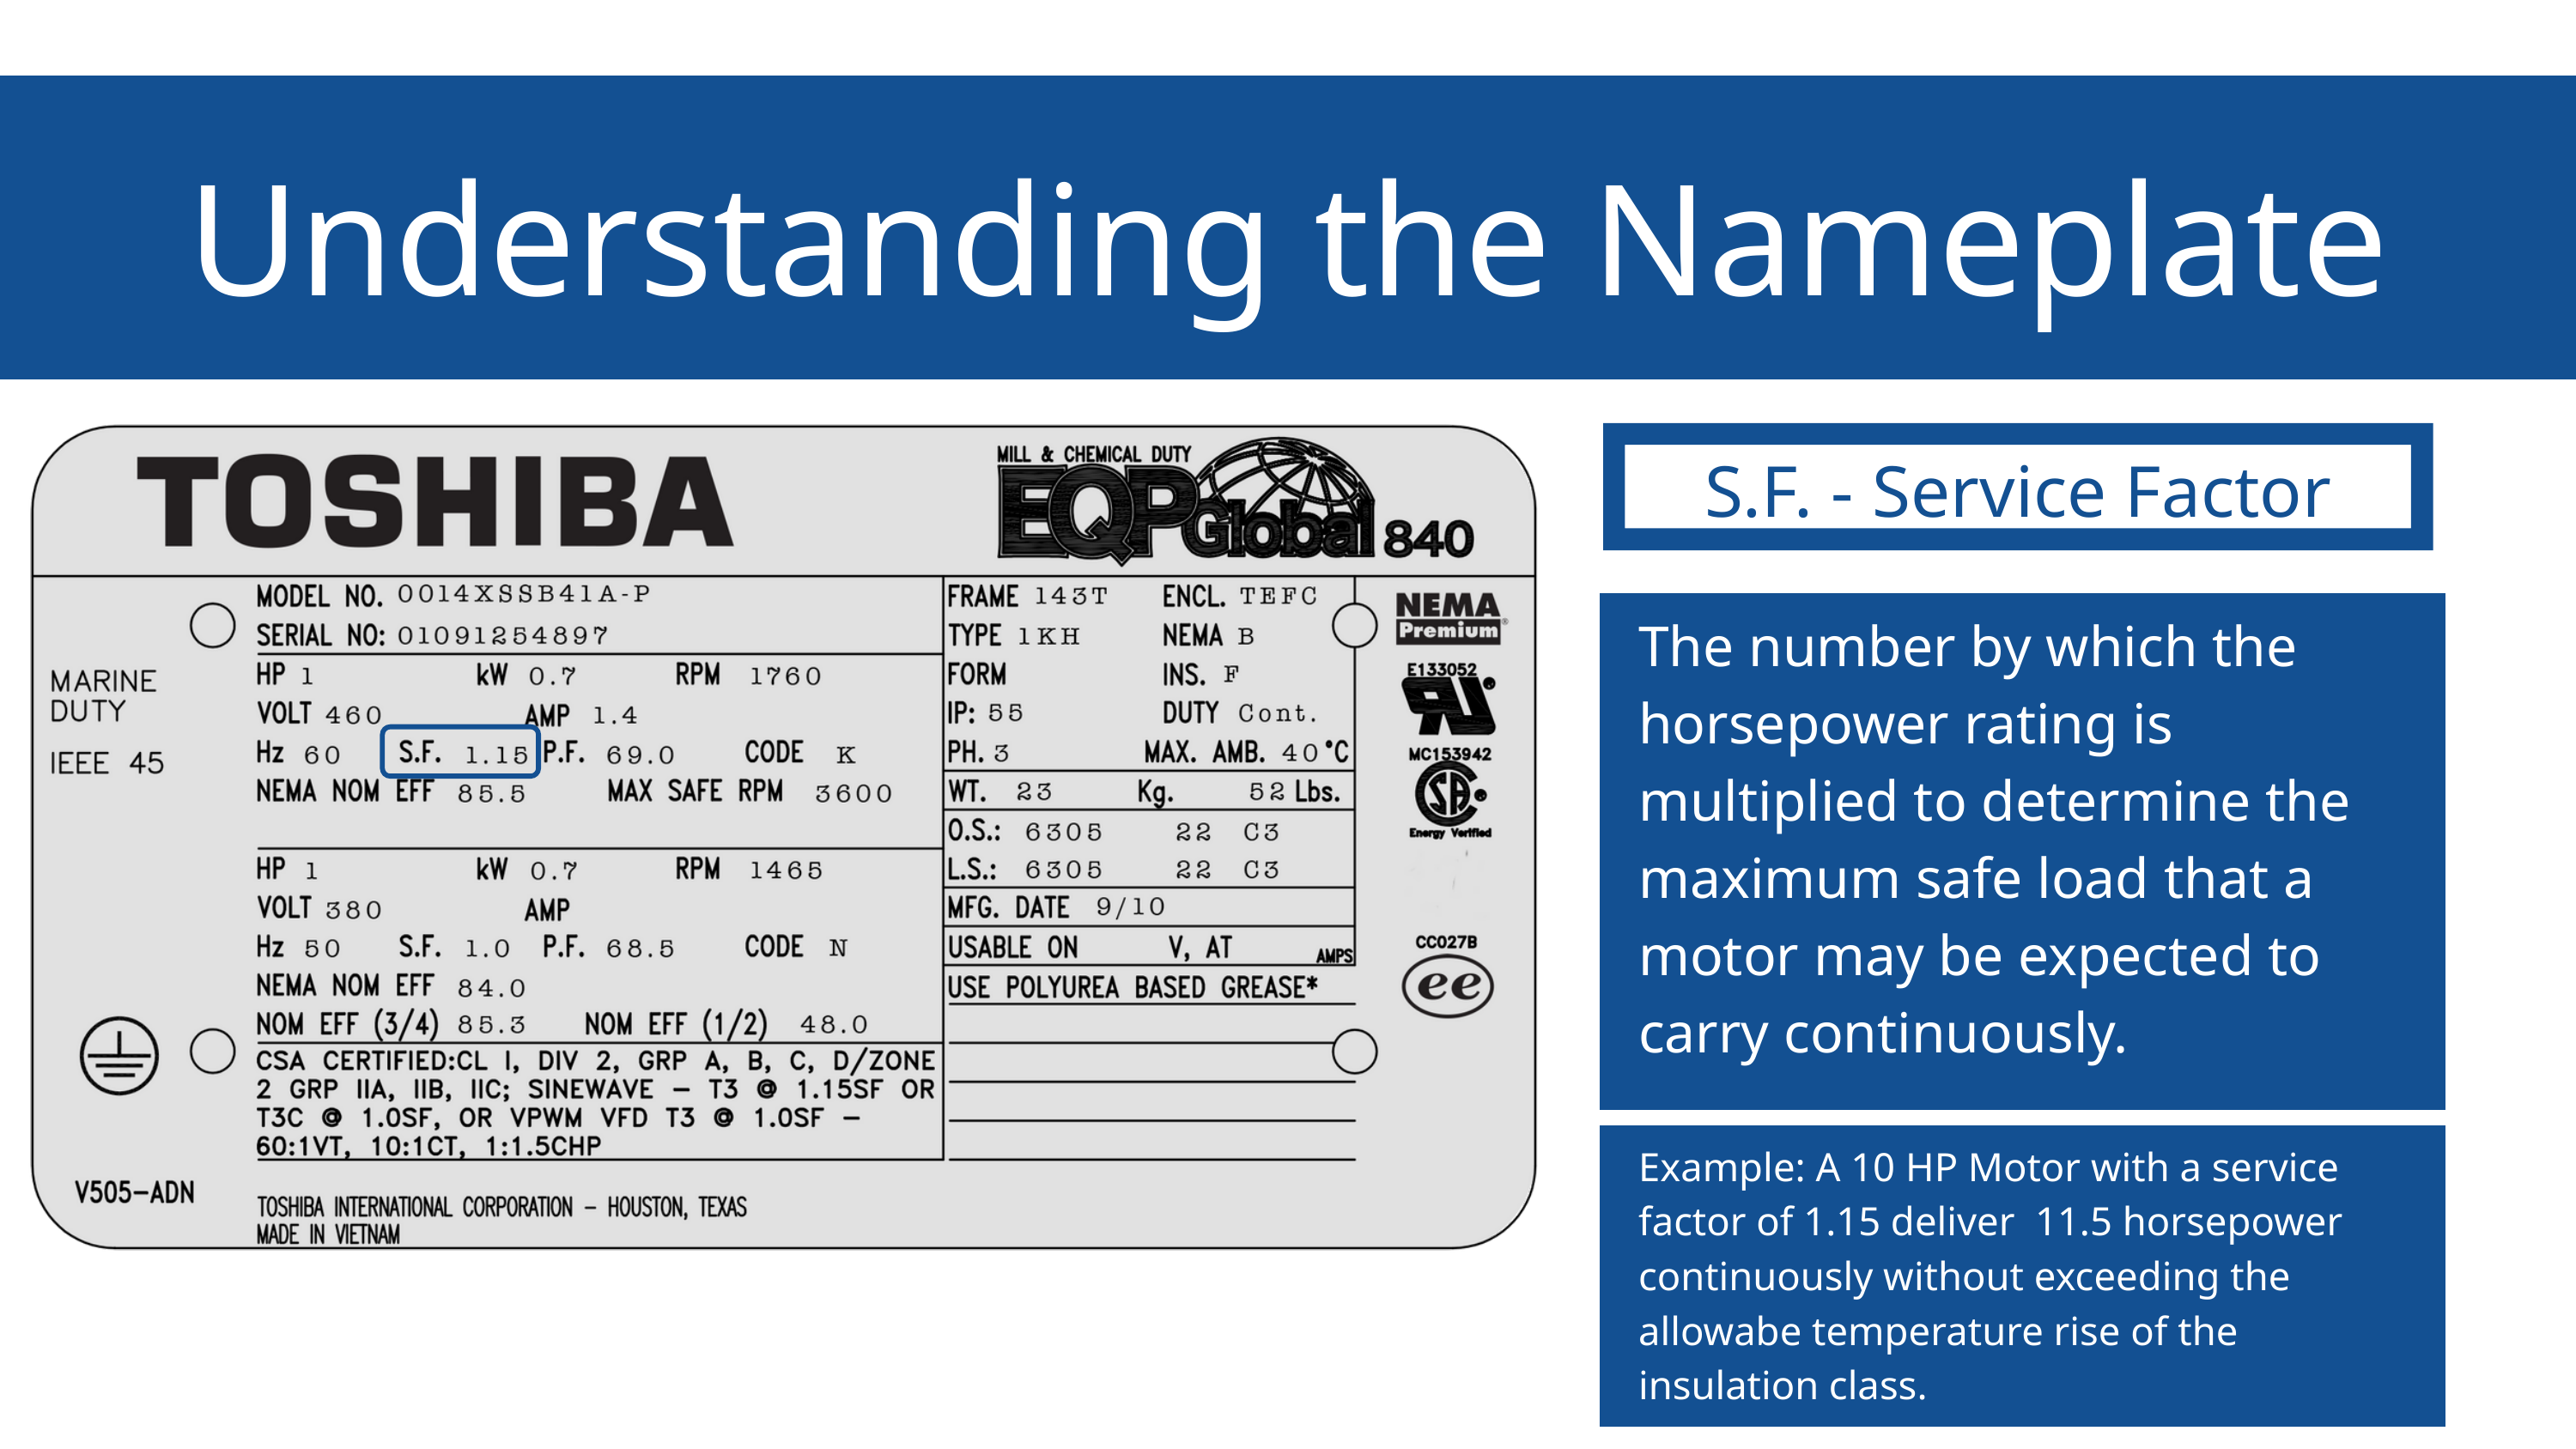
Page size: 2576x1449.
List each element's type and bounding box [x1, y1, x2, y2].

text_box [1602, 422, 2433, 551]
text_box [1599, 592, 2445, 1111]
picture [28, 422, 1540, 1252]
text_box [380, 724, 542, 779]
text_box [1599, 1125, 2445, 1428]
text_box [0, 76, 2576, 380]
